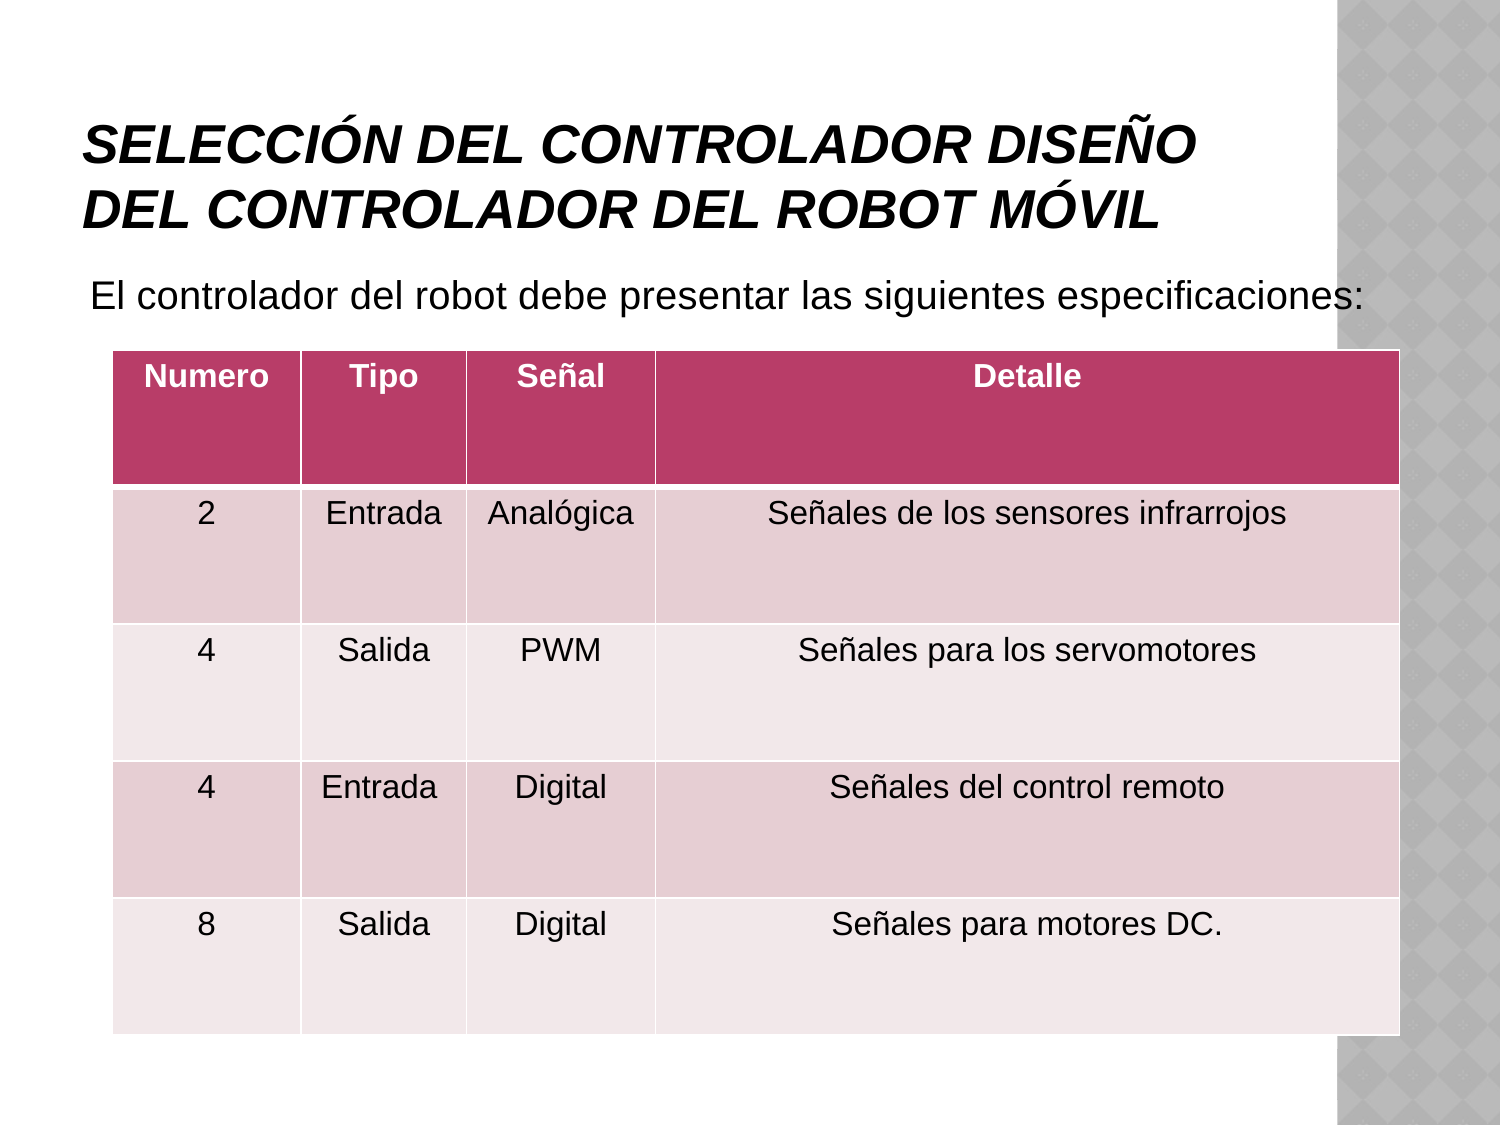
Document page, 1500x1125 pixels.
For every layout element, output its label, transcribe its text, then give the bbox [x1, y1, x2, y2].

table_cell Digital [467, 899, 655, 1034]
table_cell Señales para motores DC. [656, 899, 1399, 1034]
title SELECCIÓN DEL CONTROLADOR DISEÑO DEL CONTROLADOR DEL ROBOT MÓVIL [75, 52, 1263, 240]
table_cell Analógica [467, 490, 655, 623]
table_cell 4 [113, 625, 300, 760]
table_cell 4 [113, 762, 300, 897]
table_cell Entrada [302, 490, 466, 623]
list El controlador del robot debe presentar las siguientes especificaciones: [75, 262, 1425, 327]
table_header Detalle [656, 351, 1399, 484]
table_header Señal [467, 351, 655, 484]
table_header Tipo [302, 351, 466, 484]
table_cell 8 [113, 899, 300, 1034]
table_cell PWM [467, 625, 655, 760]
table_cell Digital [467, 762, 655, 897]
table_cell Salida [302, 625, 466, 760]
table_cell Señales del control remoto [656, 762, 1399, 897]
table_header Numero [113, 351, 300, 484]
table_cell Señales de los sensores infrarrojos [656, 490, 1399, 623]
table_cell Señales para los servomotores [656, 625, 1399, 760]
table_cell Entrada [302, 762, 466, 897]
table_cell Salida [302, 899, 466, 1034]
table_cell 2 [113, 490, 300, 623]
